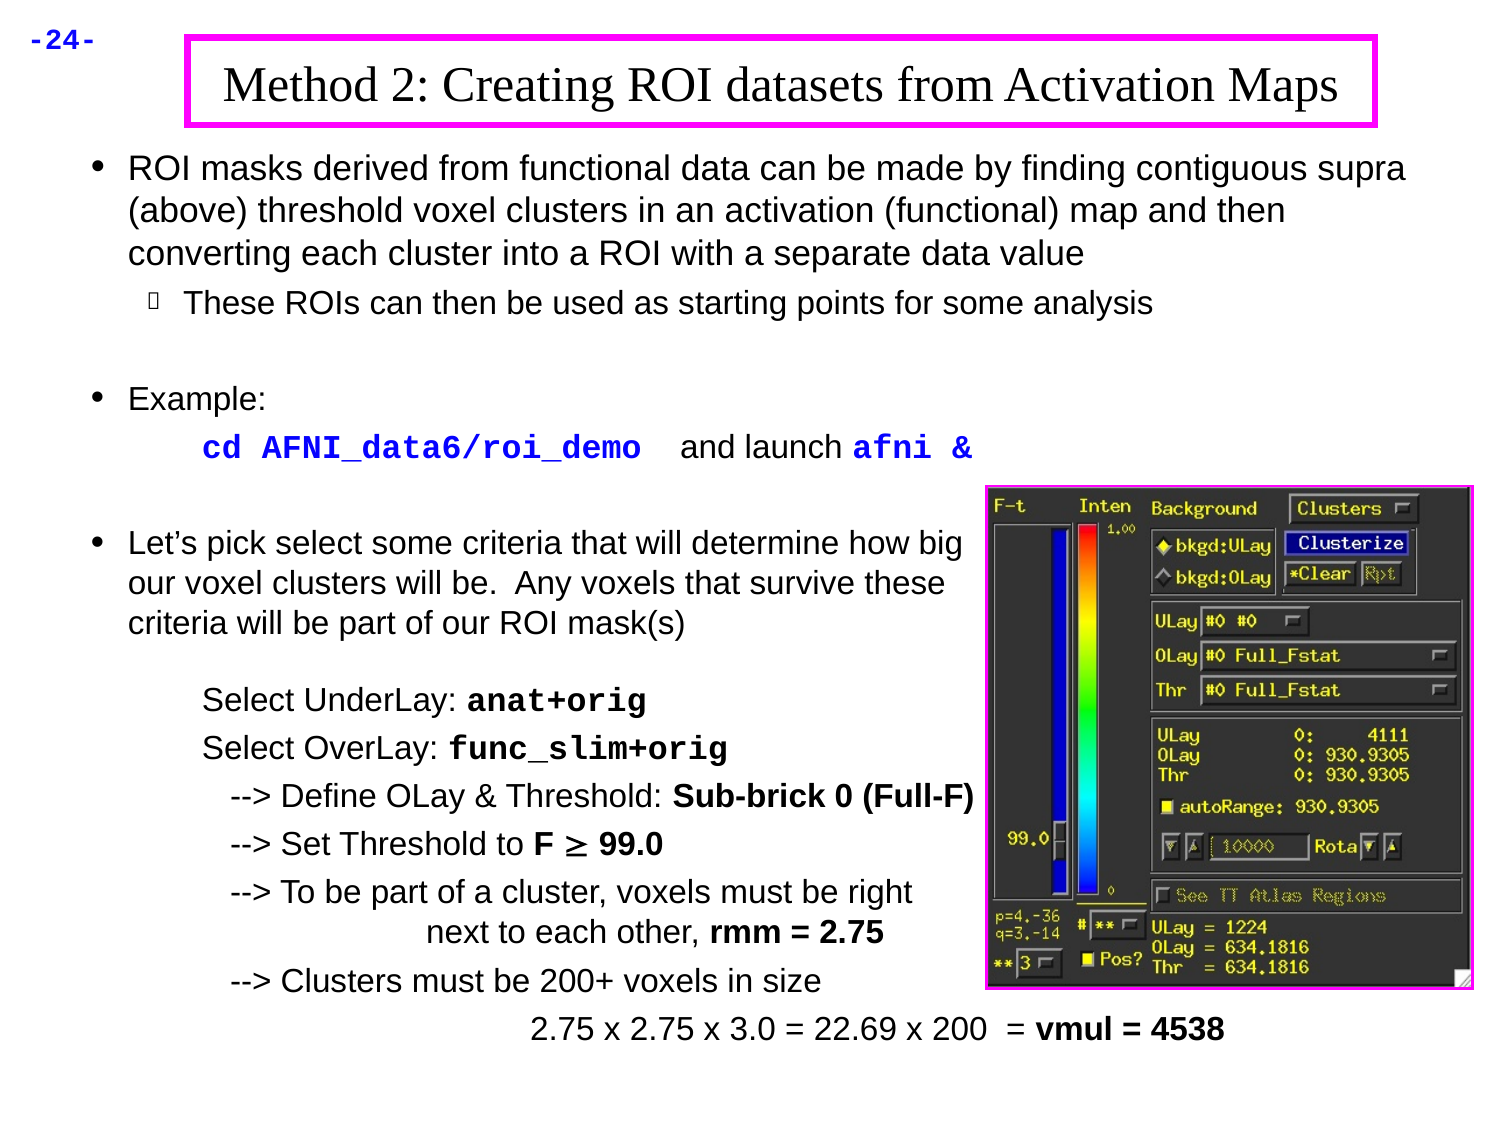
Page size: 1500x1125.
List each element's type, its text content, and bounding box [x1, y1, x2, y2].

picture [987, 487, 1472, 988]
text_box Method 2: Creating ROI datasets from Activation Maps [187, 37, 1375, 125]
text_box ROI masks derived from functional data can be made by finding contiguous supra (above) threshold voxel clusters in an activation (functional) map and then converting each cluster into a ROI with a separate data value These ROIs can then be used as starting points for some analysis Example: cd AFNI_data6/roi_demo and launch afni & Let’s pick select some criteria that will determine how big our voxel clusters will be. Any voxels that survive these criteria will be part of our ROI mask(s) Select UnderLay: anat+orig Select OverLay: func_slim+orig --> Define OLay & Threshold: Sub-brick 0 (Full-F) --> Set Threshold to F  99.0 --> To be part of a cluster, voxels must be right next to each other, rmm = 2.75 --> Clusters must be 200+ voxels in size 2.75 x 2.75 x 3.0 = 22.69 x 200 = vmul = 4538 [74, 137, 1425, 1063]
